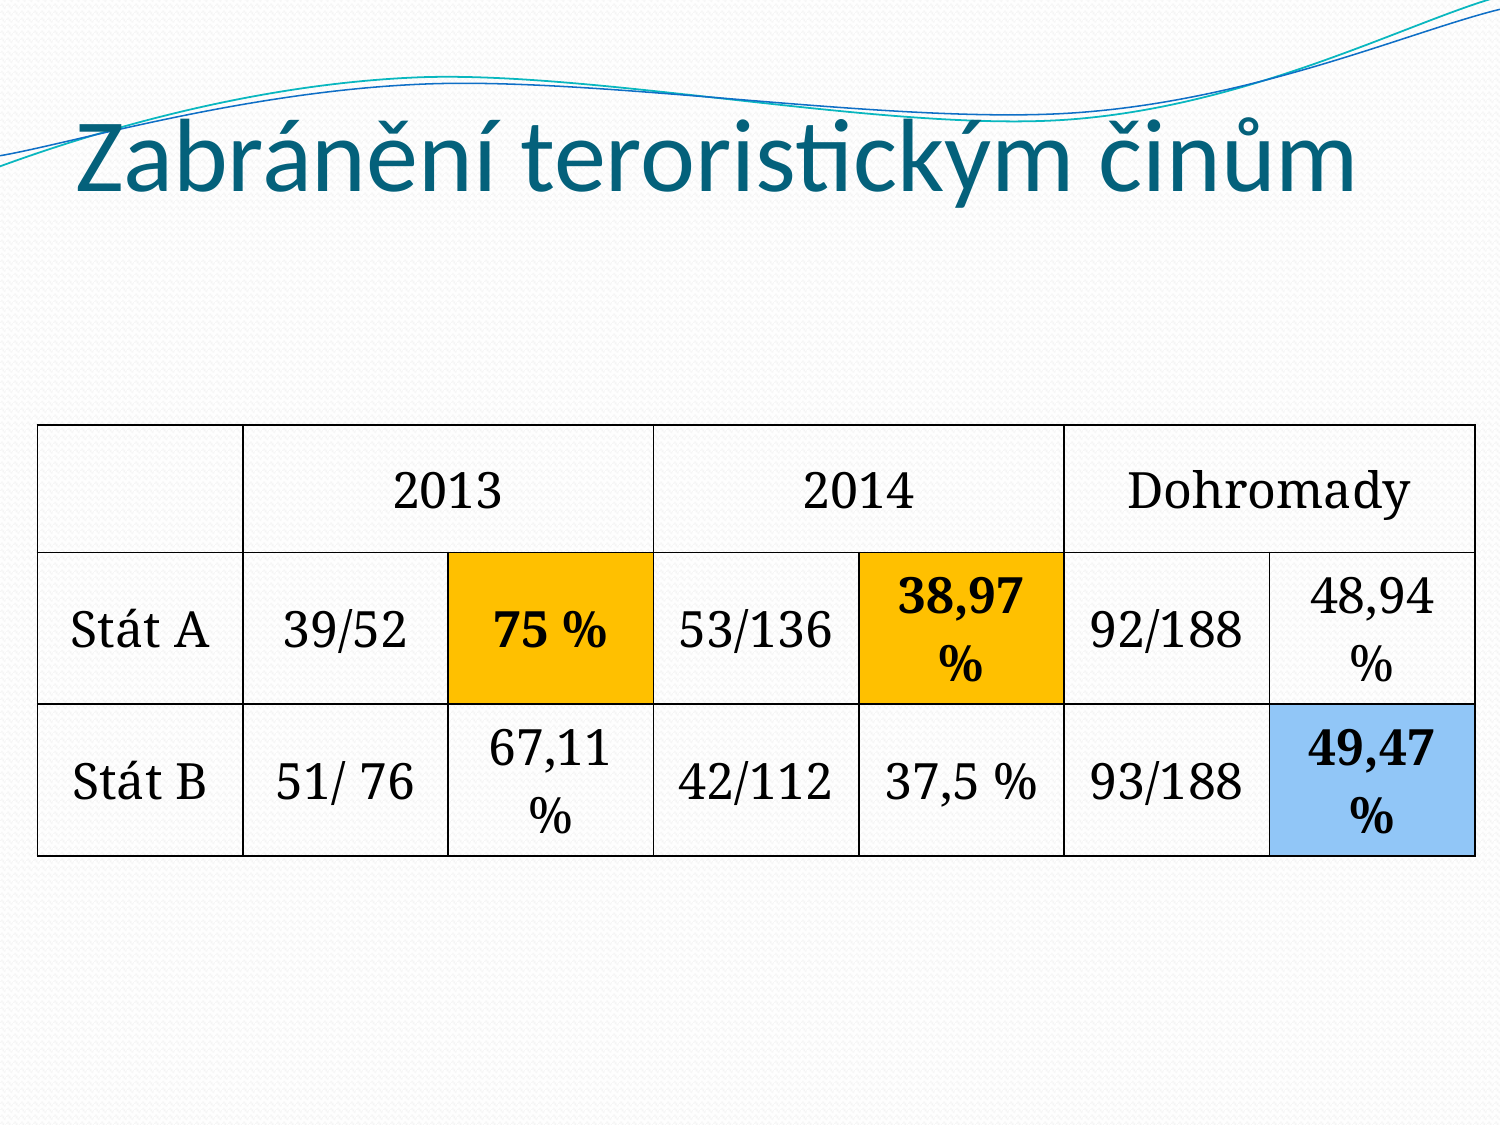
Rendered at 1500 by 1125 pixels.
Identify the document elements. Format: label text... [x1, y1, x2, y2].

table_header 2014 [654, 426, 1063, 552]
table_cell Stát A [38, 553, 242, 703]
table_cell 93/188 [1065, 705, 1269, 855]
table_cell Stát B [38, 705, 242, 855]
table_cell 51/ 76 [244, 705, 447, 855]
table_cell 75 % [449, 553, 653, 703]
table_cell 48,94 % [1270, 553, 1474, 703]
table_header 2013 [244, 426, 653, 552]
table_cell 39/52 [244, 553, 447, 703]
table_cell 49,47 % [1270, 705, 1474, 855]
table_cell 38,97 % [860, 553, 1063, 703]
title Zabránění teroristickým činům [75, 24, 1425, 213]
table_cell 42/112 [654, 705, 858, 855]
table_header [38, 426, 242, 552]
table_cell 92/188 [1065, 553, 1269, 703]
table_cell 37,5 % [860, 705, 1063, 855]
table_header Dohromady [1065, 426, 1474, 552]
table_cell 67,11 % [449, 705, 653, 855]
table_cell 53/136 [654, 553, 858, 703]
